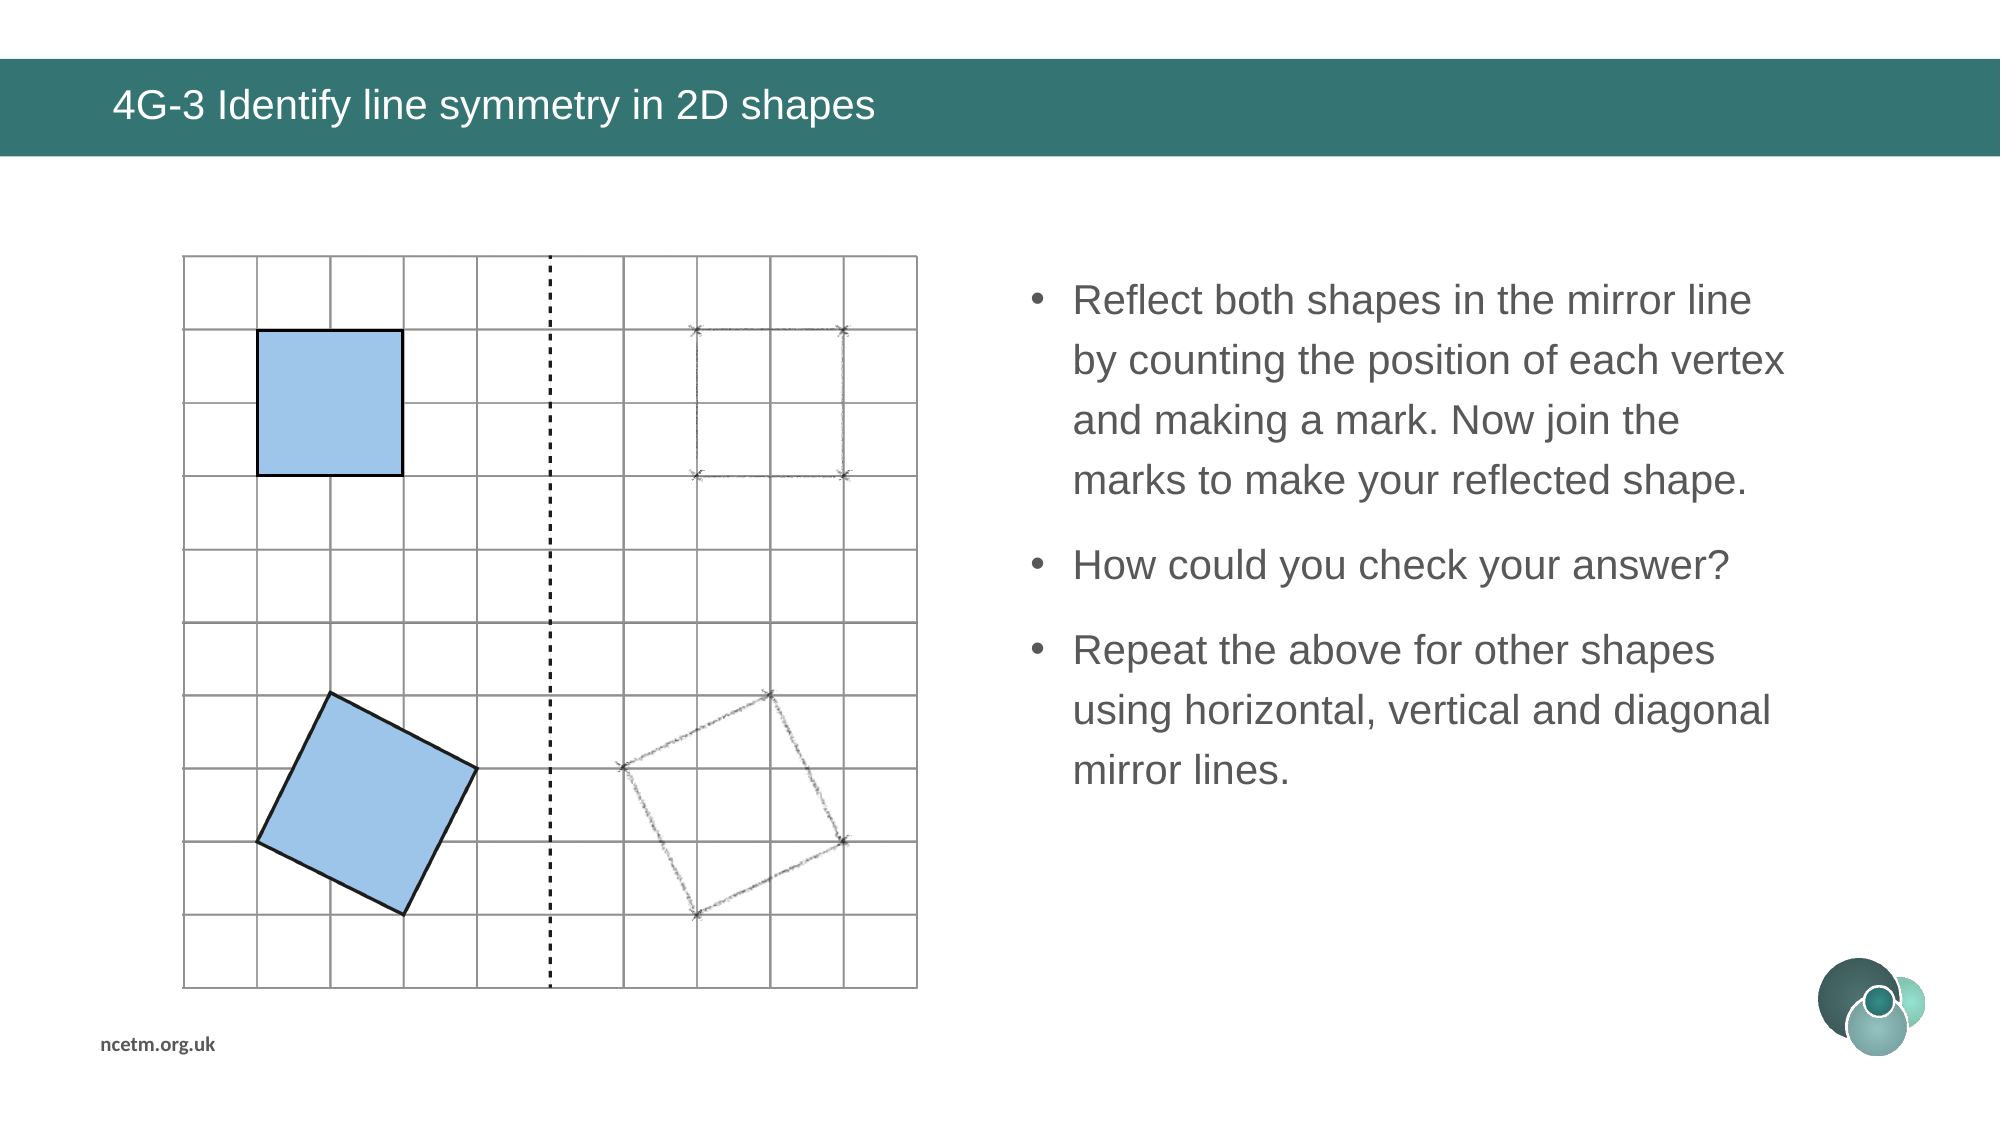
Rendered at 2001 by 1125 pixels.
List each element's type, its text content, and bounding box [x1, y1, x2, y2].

picture [1818, 958, 1925, 1056]
text_box Reflect both shapes in the mirror line by counting the position of each vertex and making a mark. Now join the marks to make your reflected shape. How could you check your answer? Repeat the above for other shapes using horizontal, vertical and diagonal mirror lines. [1015, 255, 1818, 929]
picture [182, 255, 918, 990]
title 4G-3 Identify line symmetry in 2D shapes [97, 76, 1945, 147]
